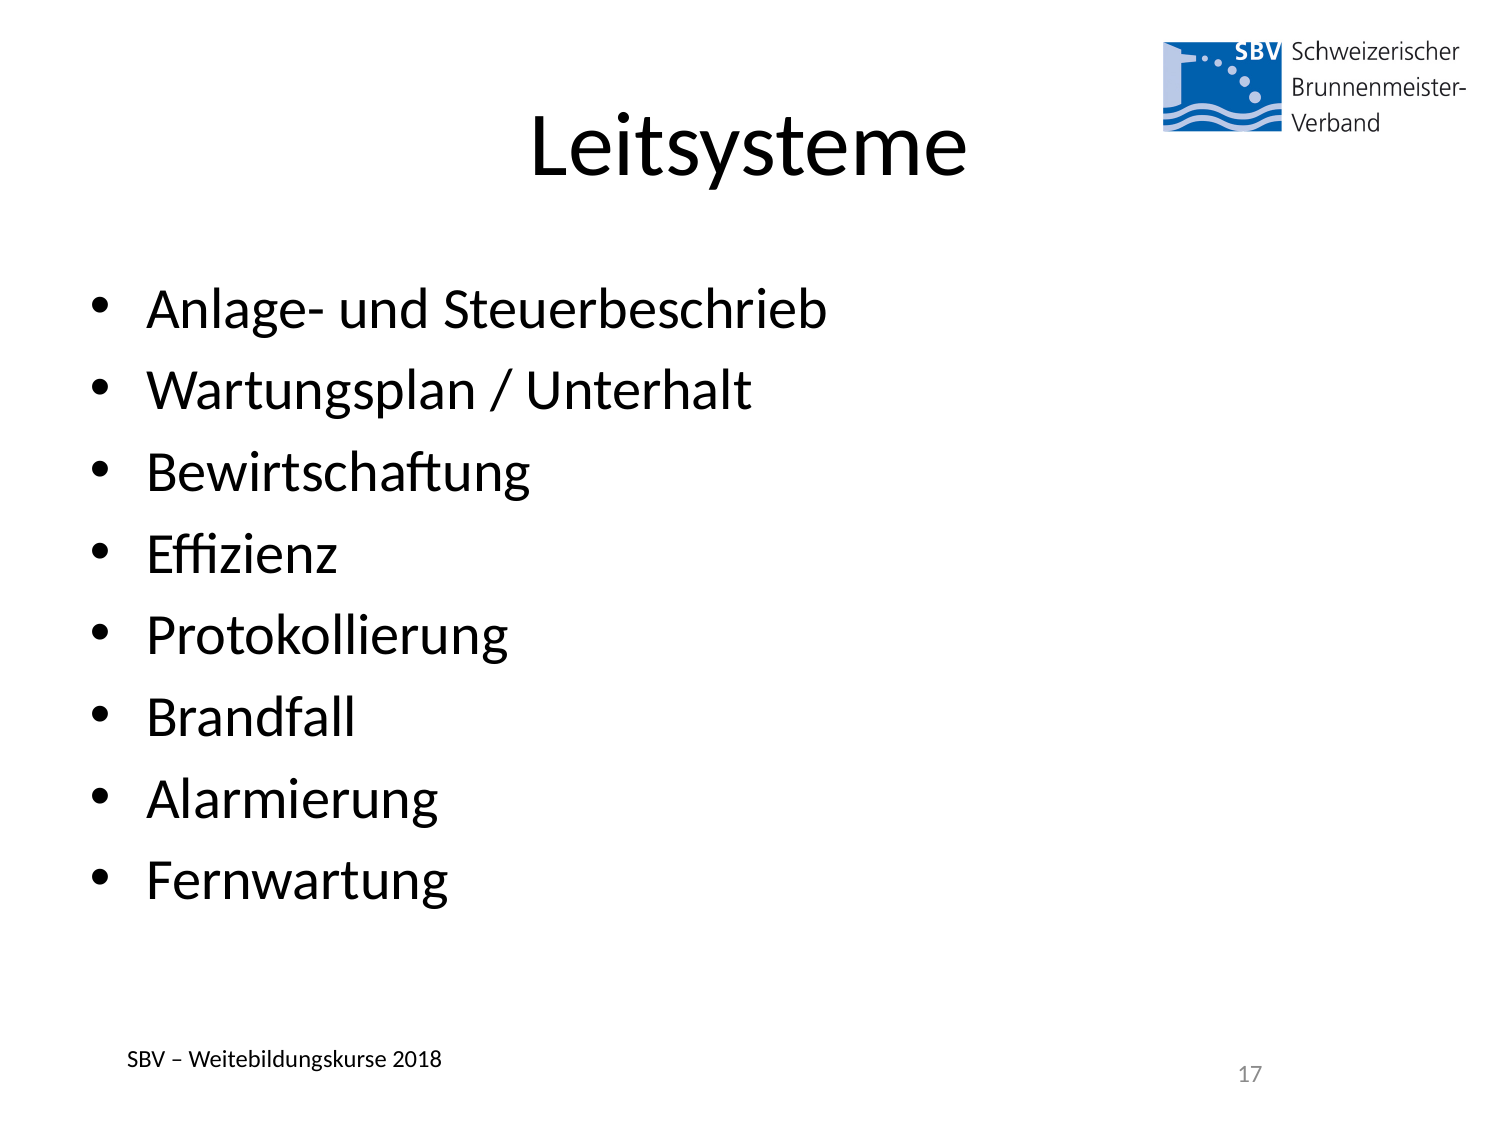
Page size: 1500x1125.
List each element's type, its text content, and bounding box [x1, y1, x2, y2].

text_box 17 [1074, 1042, 1425, 1103]
text_box SBV – Weitebildungskurse 2018 [112, 1034, 463, 1095]
text_box Leitsysteme [74, 45, 1425, 233]
picture [1163, 35, 1471, 138]
text_box Anlage- und Steuerbeschrieb Wartungsplan / Unterhalt Bewirtschaftung Effizienz Protokollierung Brandfall Alarmierung Fernwartung [74, 262, 1425, 1005]
